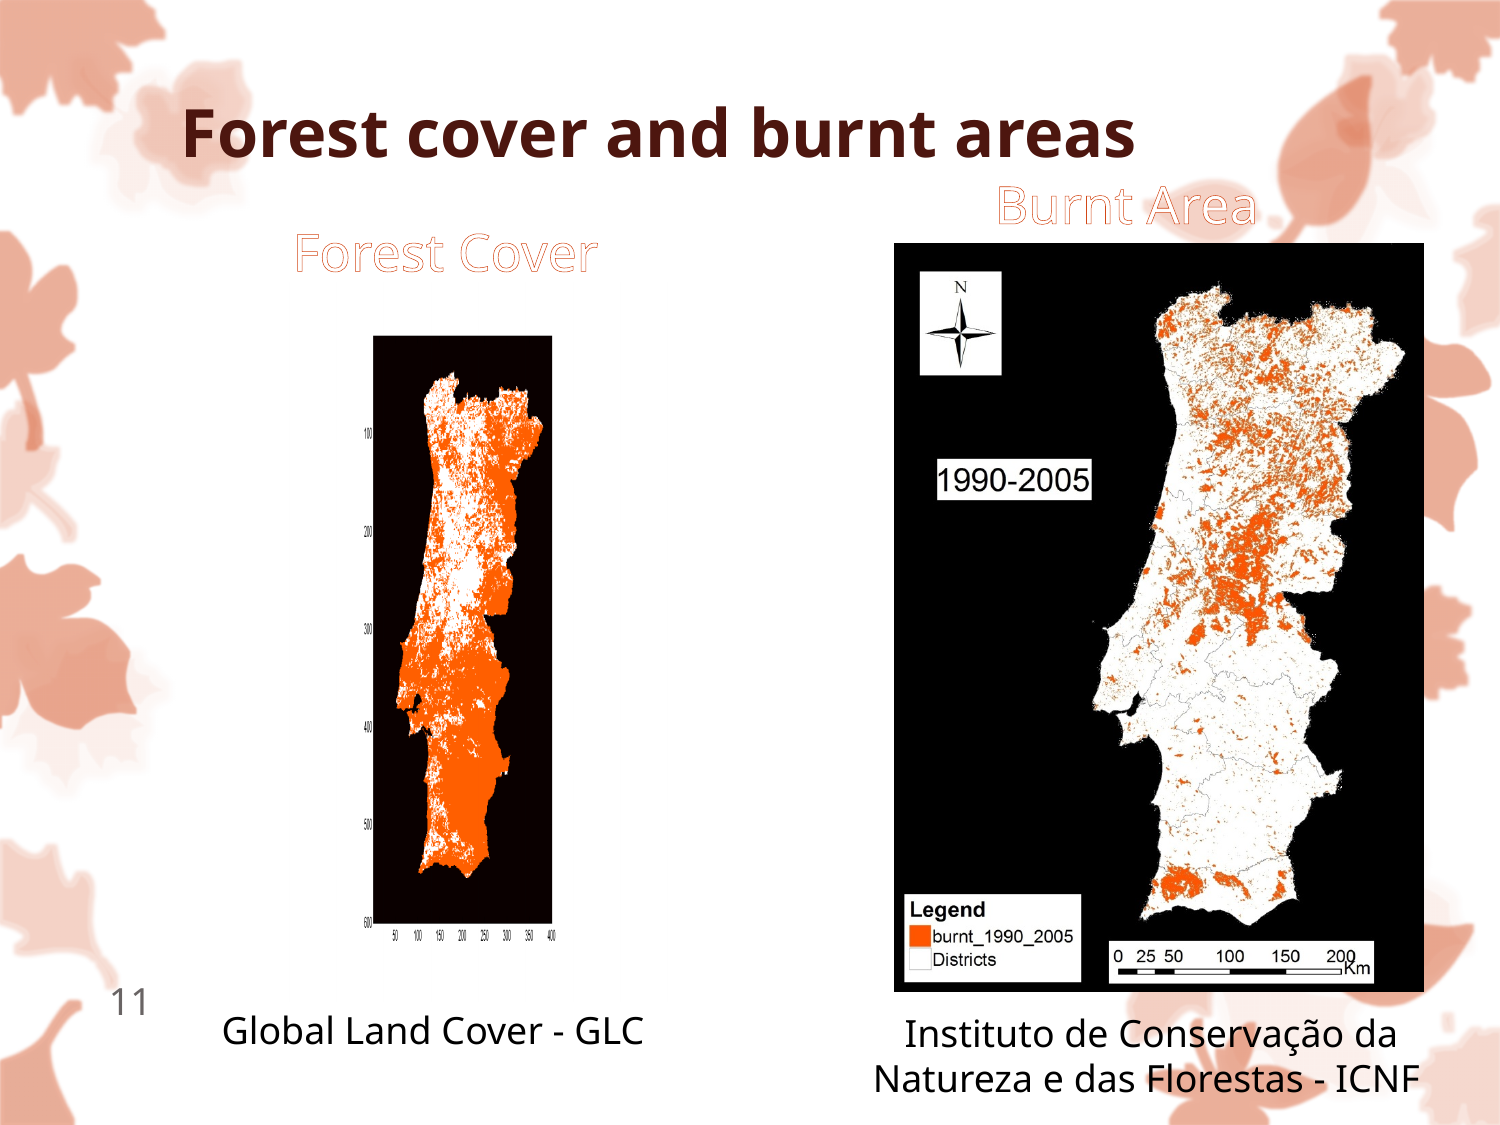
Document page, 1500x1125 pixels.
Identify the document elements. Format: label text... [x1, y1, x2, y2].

title Forest cover and burnt areas [165, 54, 1335, 207]
text_box Burnt Area [979, 127, 1324, 241]
slide_number 11 [93, 976, 194, 1037]
text_box Instituto de Conservação da Natureza e das Florestas - ICNF [826, 1001, 1477, 1125]
text_box Global Land Cover - GLC [205, 953, 716, 1107]
text_box Forest Cover [277, 174, 644, 280]
picture [894, 243, 1424, 992]
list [241, 281, 668, 1002]
